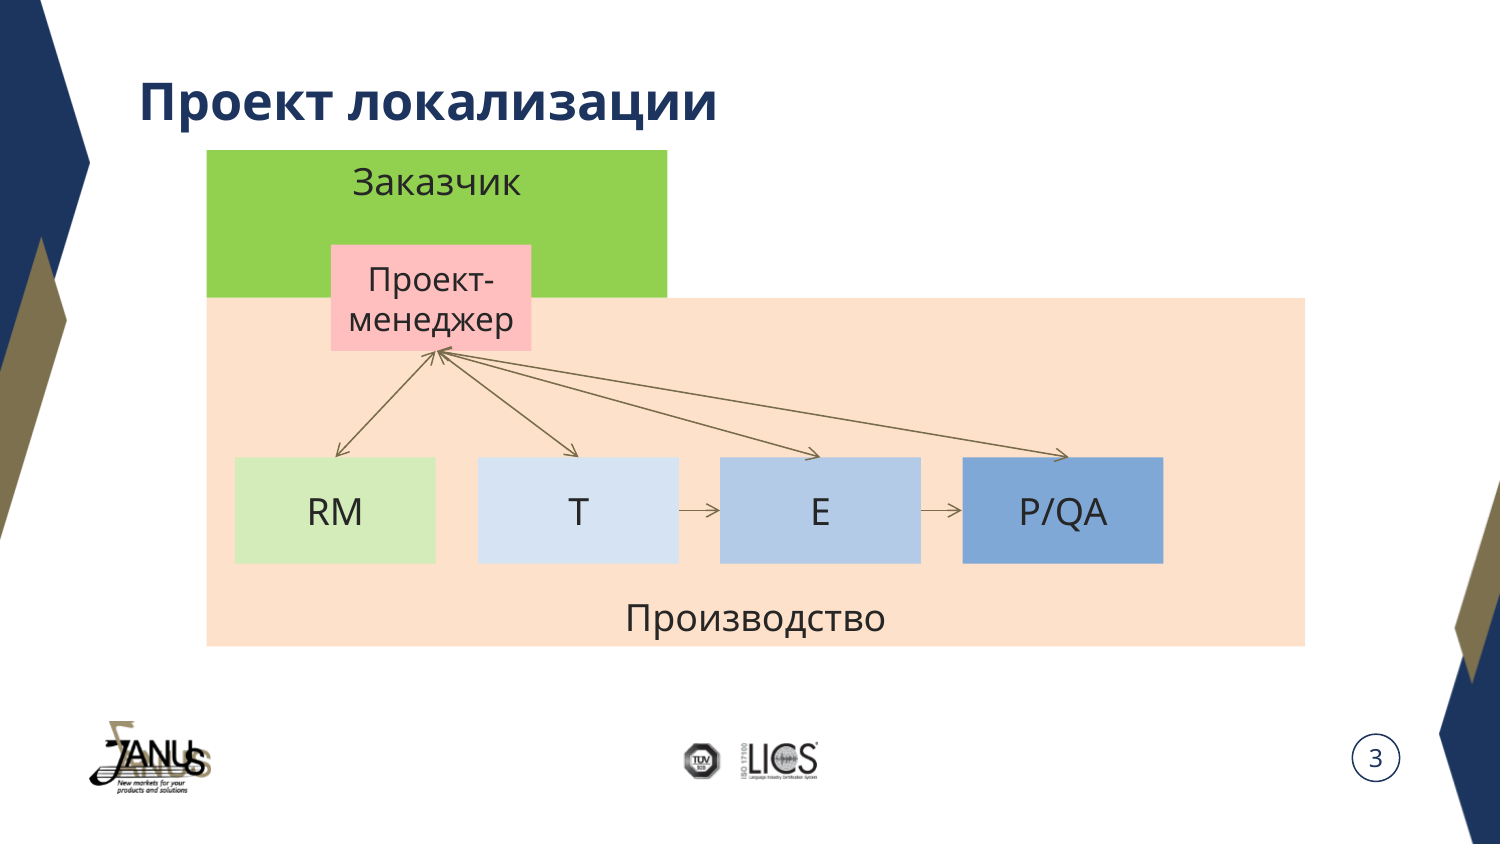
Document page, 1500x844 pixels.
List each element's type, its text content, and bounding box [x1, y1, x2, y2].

picture [0, 0, 90, 540]
picture [89, 721, 211, 794]
picture [1439, 480, 1500, 844]
text_box Заказчик [205, 175, 669, 300]
text_box Е [718, 465, 923, 566]
title Проект локализации [123, 33, 1376, 175]
text_box RM [233, 455, 438, 566]
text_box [334, 350, 436, 458]
text_box Р/QA [960, 455, 1165, 566]
picture [679, 738, 818, 783]
text_box Т [476, 466, 681, 566]
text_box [437, 350, 1070, 458]
text_box Проект-менеджер [329, 243, 534, 353]
text_box Производство [204, 296, 1307, 648]
